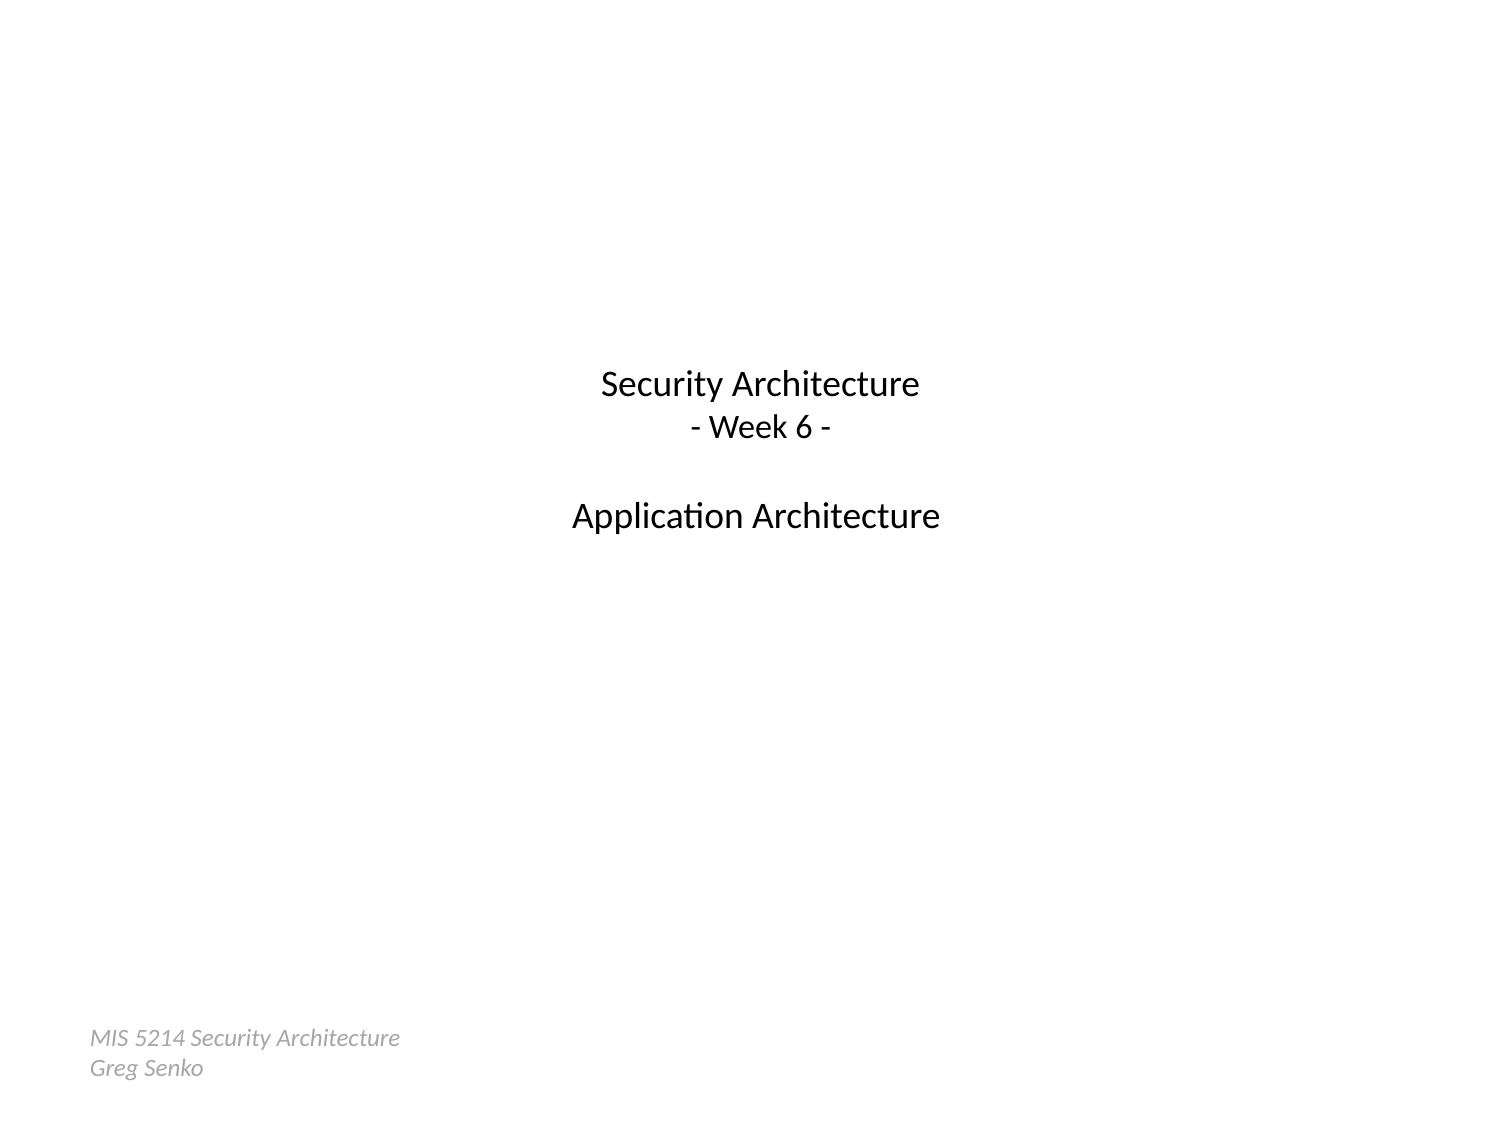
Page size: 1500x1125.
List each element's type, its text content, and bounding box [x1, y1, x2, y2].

title Security Architecture - Week 6 - Application Architecture [8, 349, 1500, 591]
